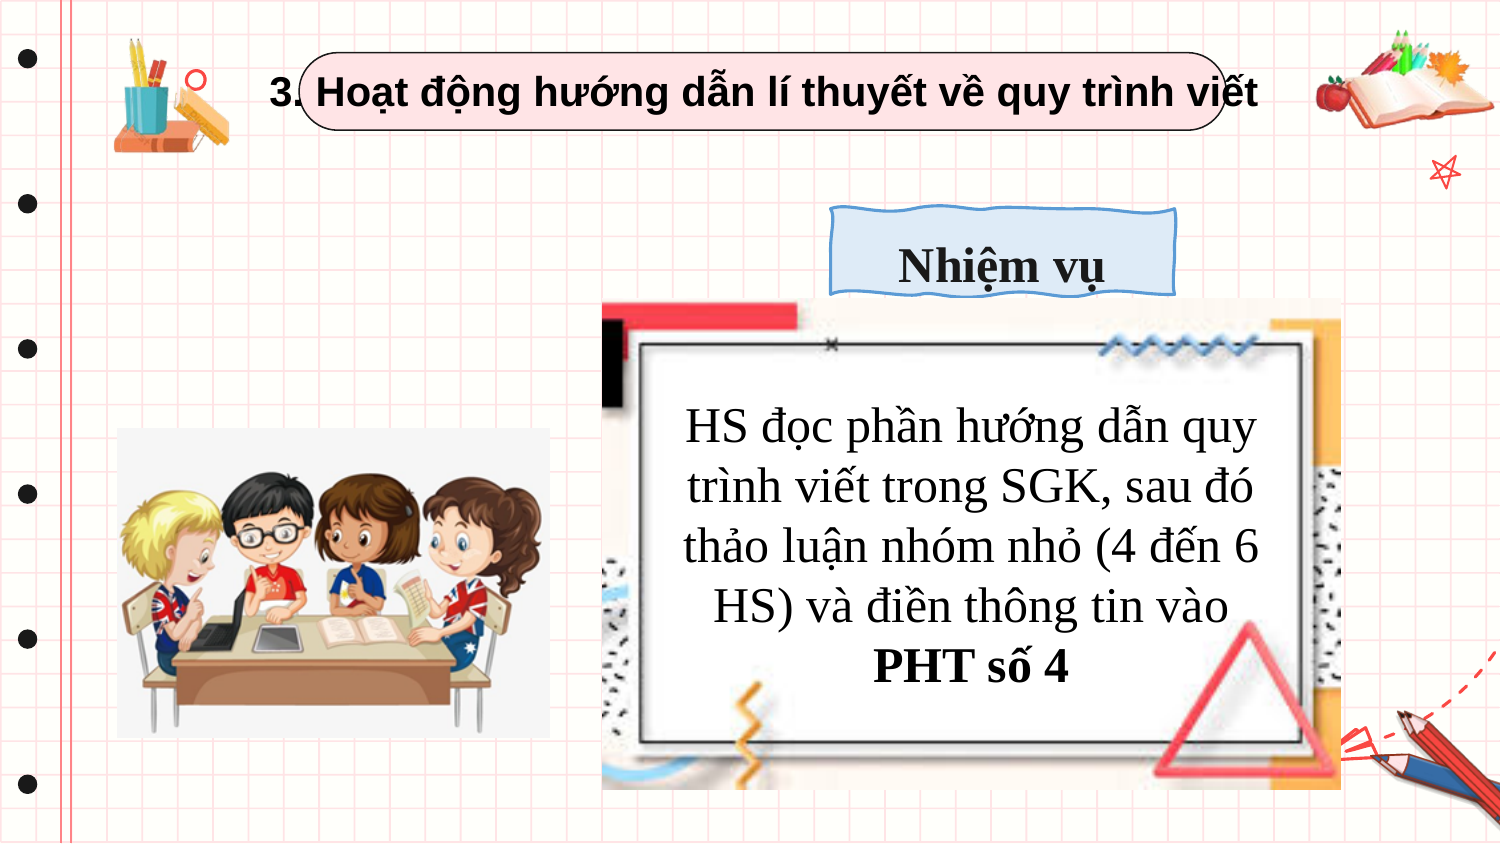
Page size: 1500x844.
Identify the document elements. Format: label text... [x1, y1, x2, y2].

picture [1271, 0, 1500, 174]
text_box [320, 52, 1206, 57]
text_box [315, 123, 1210, 131]
picture [117, 428, 551, 738]
text_box Nhiệm vụ [830, 205, 1176, 296]
text_box 3. Hoạt động hướng dẫn lí thuyết về quy trình viết [265, 57, 1266, 123]
picture [1368, 709, 1500, 836]
picture [601, 297, 1342, 791]
picture [65, 20, 262, 161]
